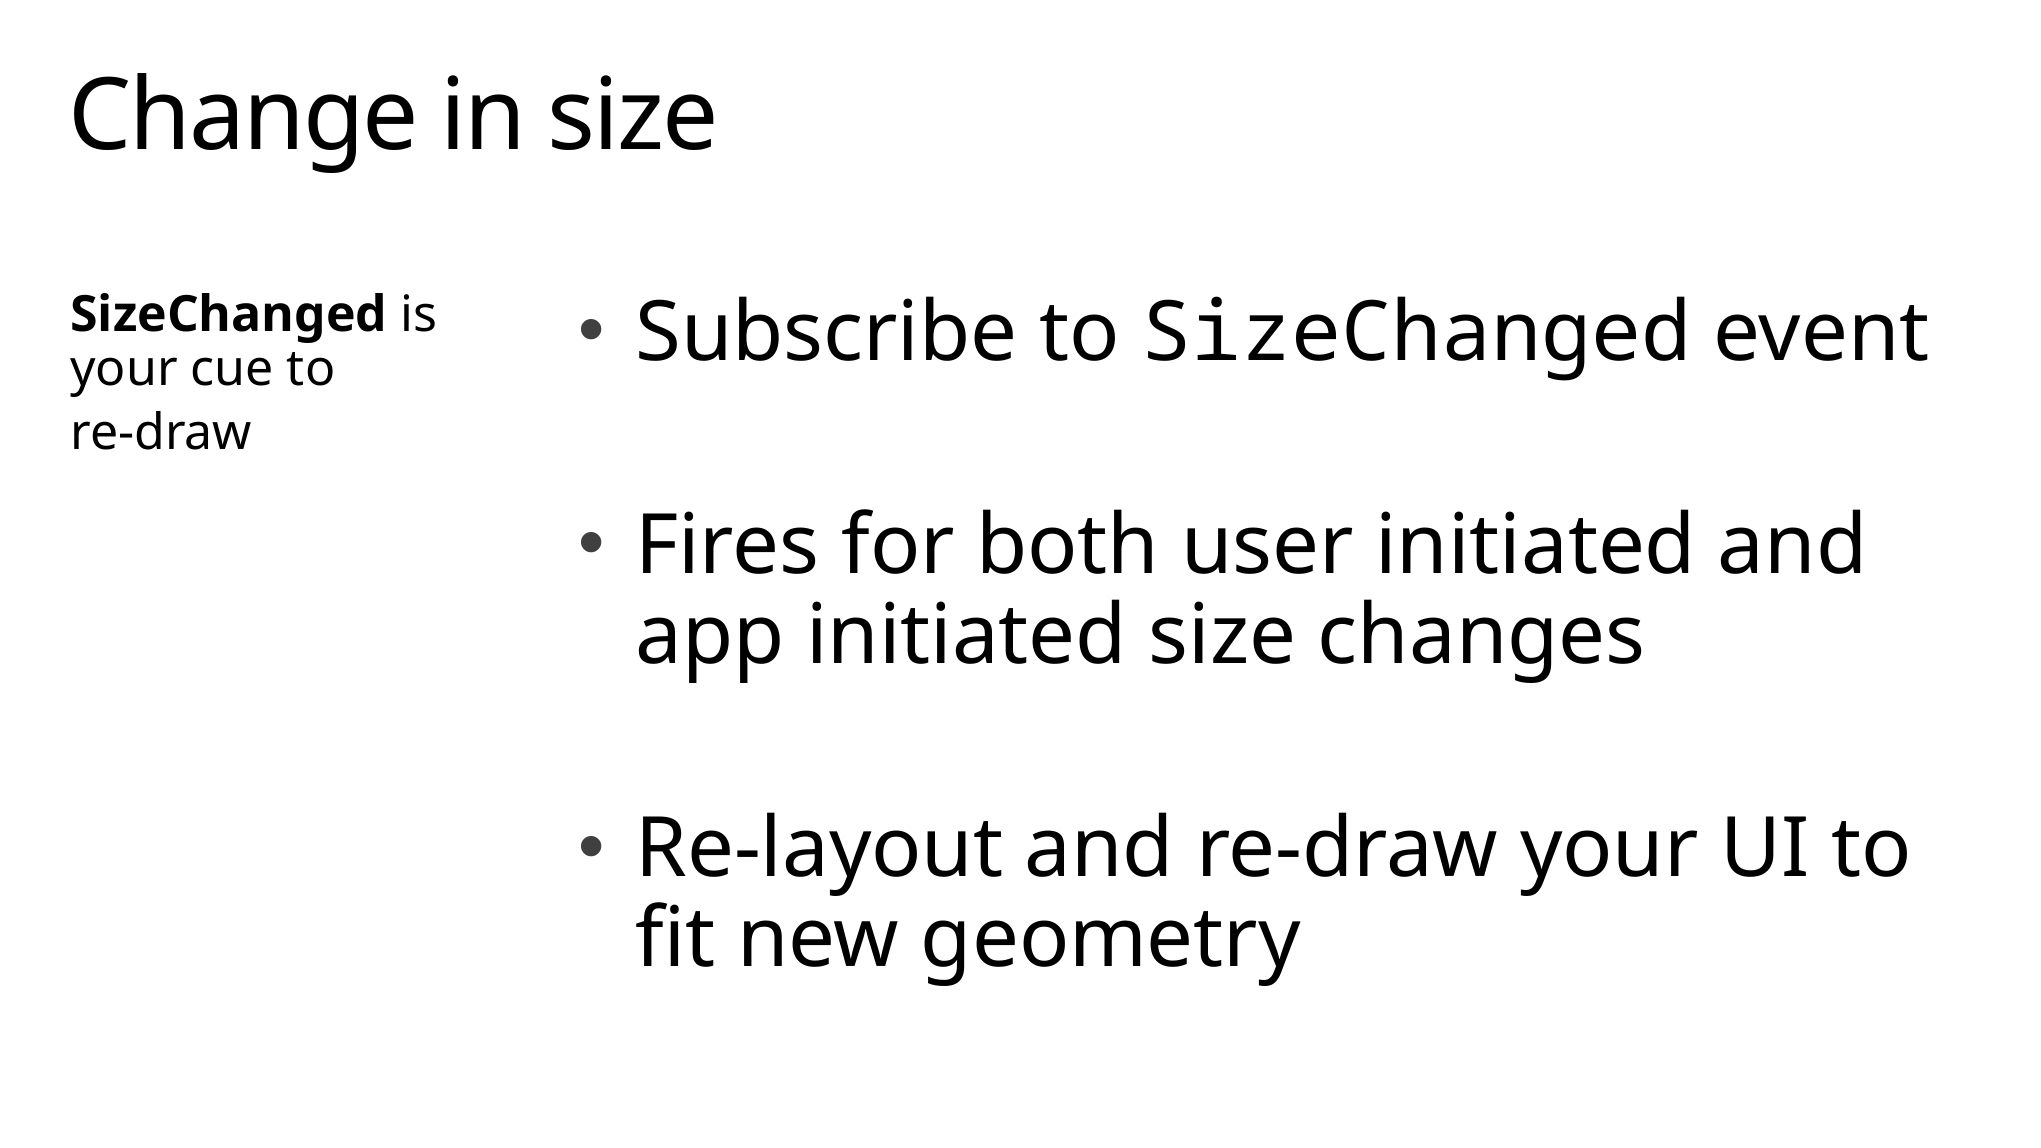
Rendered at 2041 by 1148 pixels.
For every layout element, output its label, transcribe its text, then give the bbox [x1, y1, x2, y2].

list SizeChanged is your cue to re-draw [46, 273, 497, 1099]
list Subscribe to SizeChanged event Fires for both user initiated and app initiated size changes Re-layout and re-draw your UI to fit new geometry [555, 273, 1996, 1099]
title Change in size [45, 48, 1996, 199]
